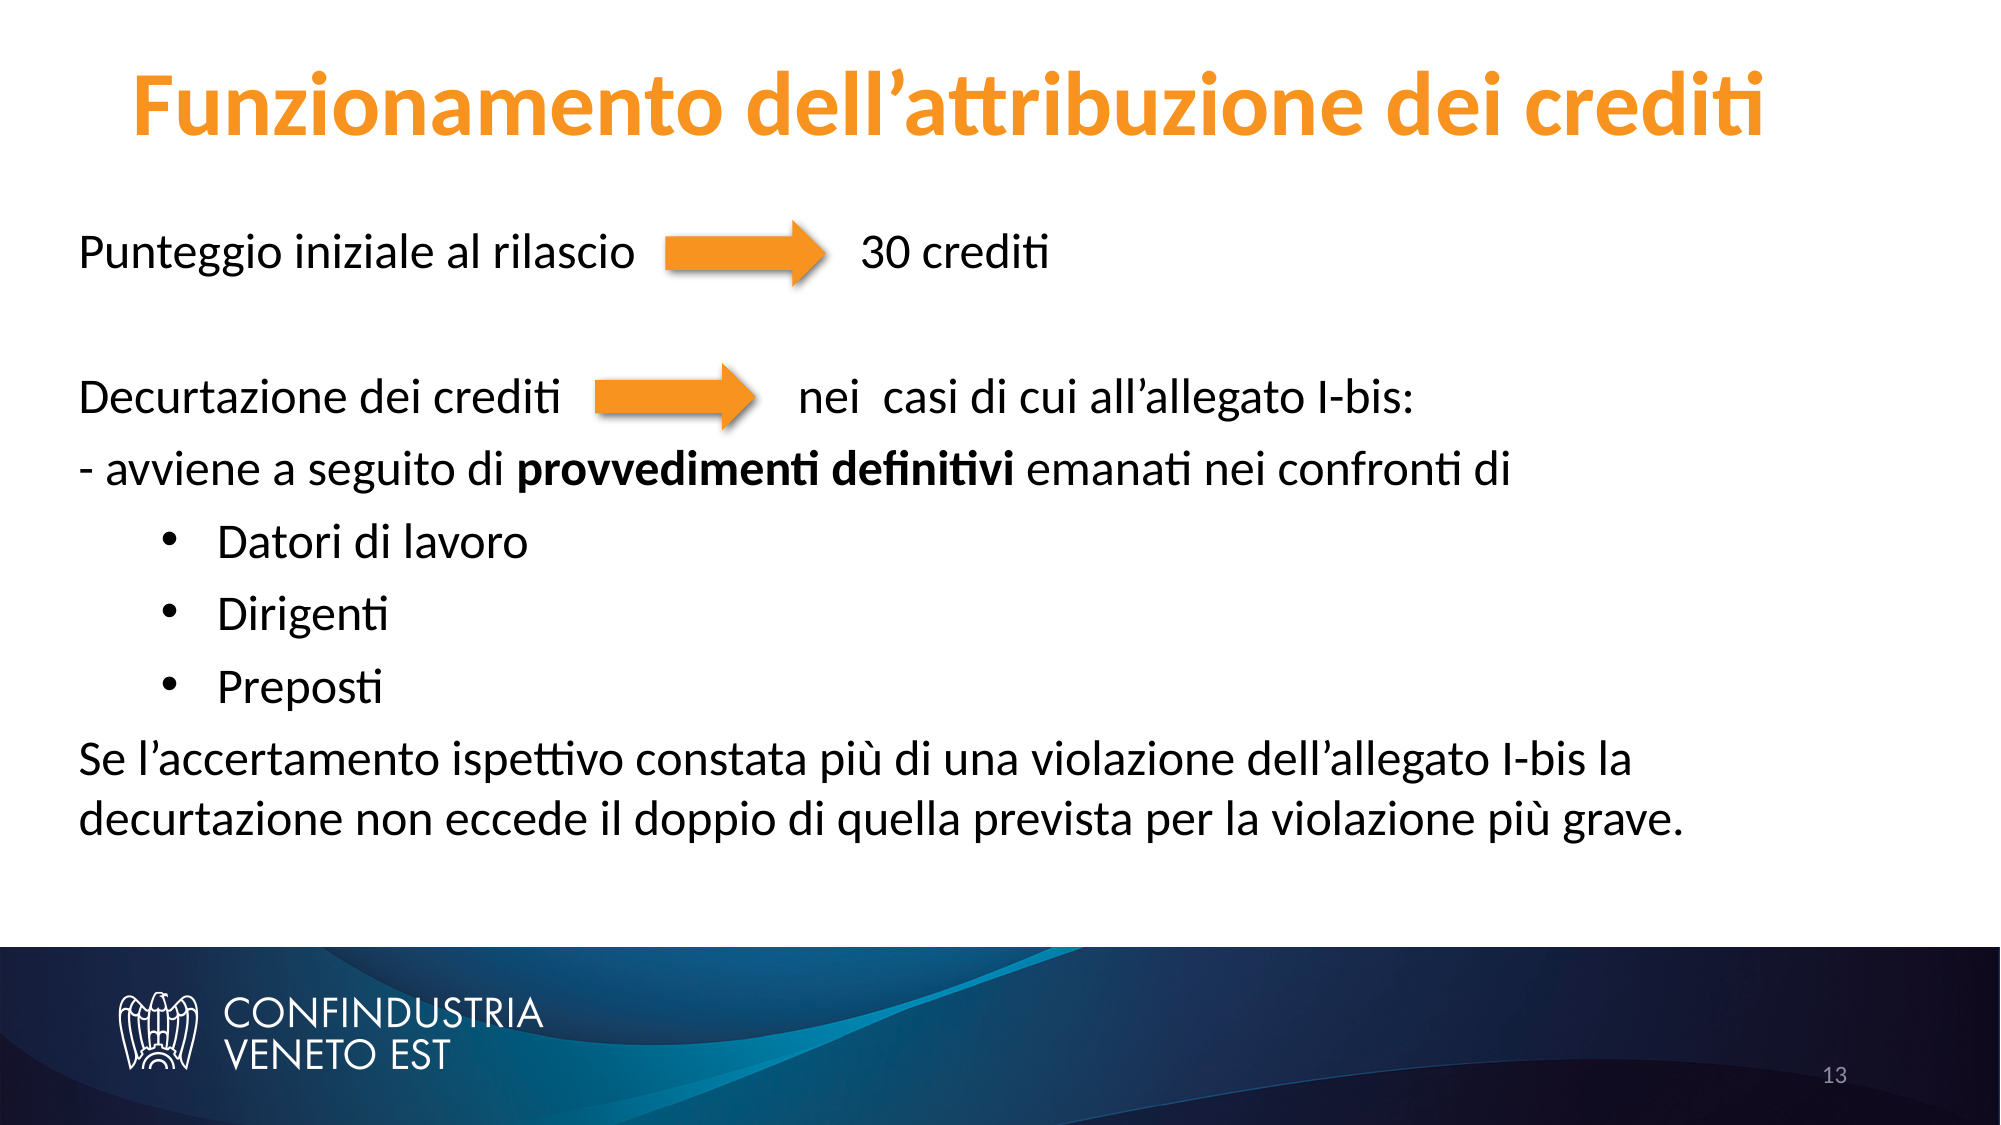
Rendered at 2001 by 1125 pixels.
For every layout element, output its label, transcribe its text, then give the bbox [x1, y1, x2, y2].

text_box Funzionamento dell’attribuzione dei crediti [72, 43, 1828, 153]
text_box Punteggio iniziale al rilascio 30 crediti Decurtazione dei crediti nei casi di cui all’allegato I-bis: - avviene a seguito di provvedimenti definitivi emanati nei confronti di Datori di lavoro Dirigenti Preposti Se l’accertamento ispettivo constata più di una violazione dell’allegato I-bis la decurtazione non eccede il doppio di quella prevista per la violazione più grave. [72, 210, 1828, 939]
text_box [664, 217, 828, 290]
picture [773, 947, 2000, 1125]
text_box [594, 360, 758, 433]
slide_number 13 [1683, 1035, 1863, 1096]
picture [0, 947, 1037, 1125]
